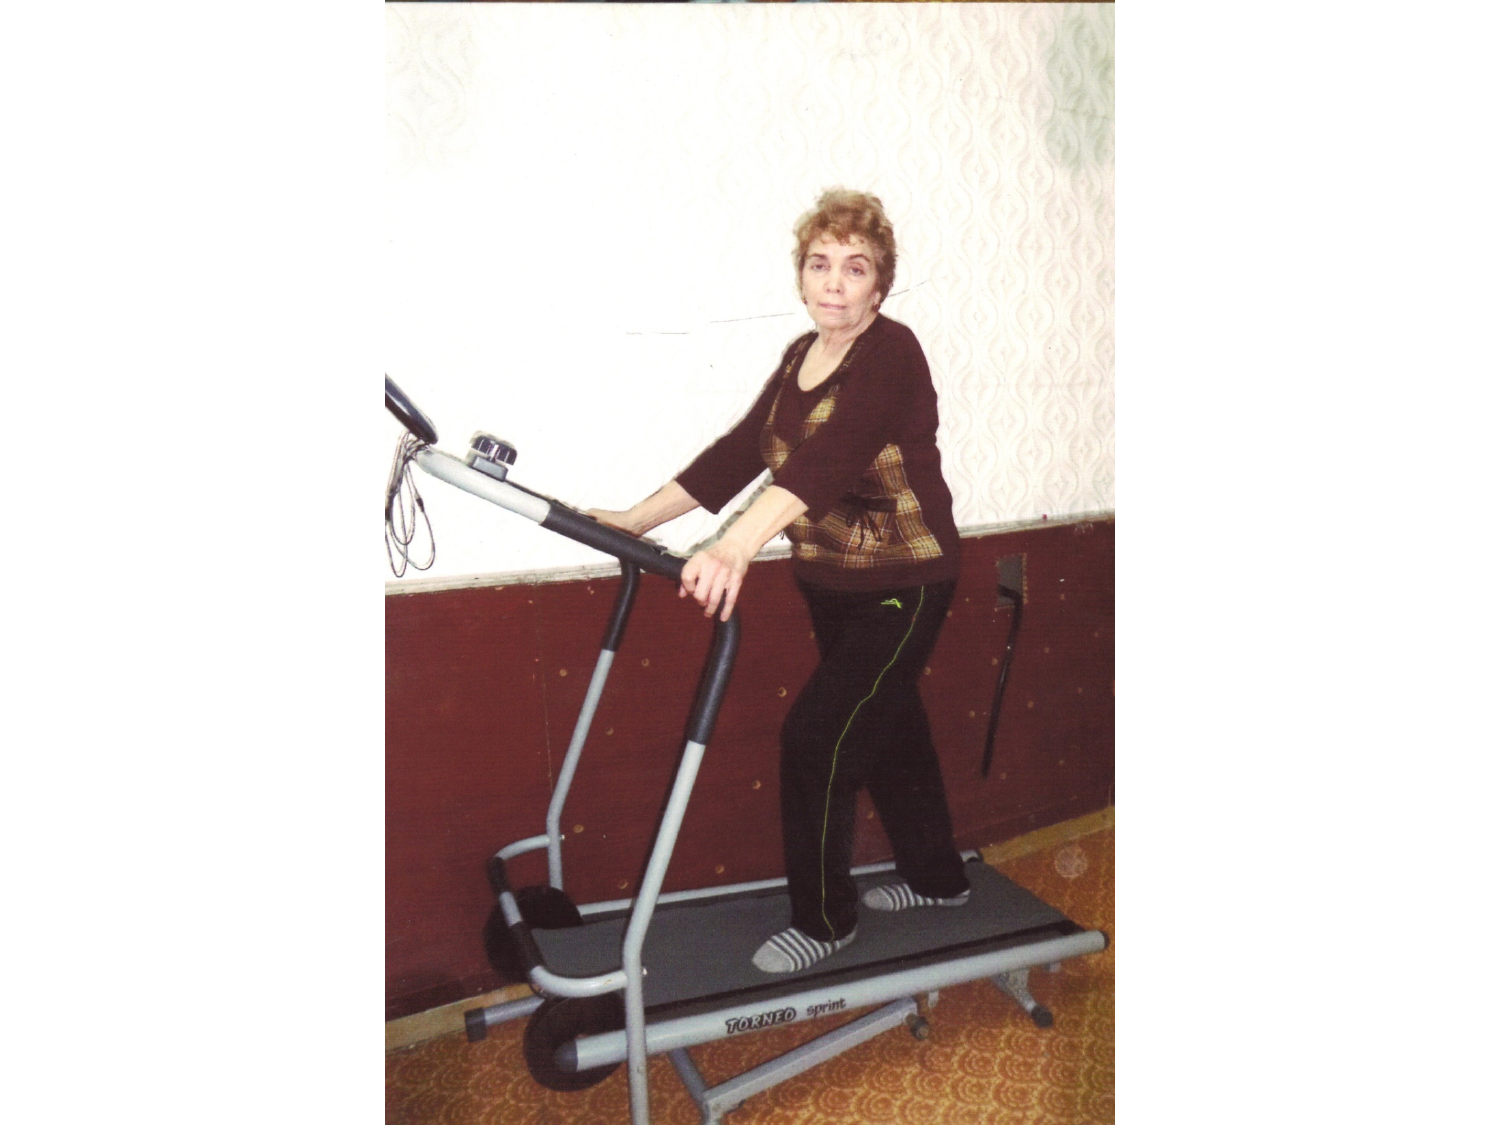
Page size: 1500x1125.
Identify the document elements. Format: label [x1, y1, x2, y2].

picture [385, 0, 1115, 1125]
